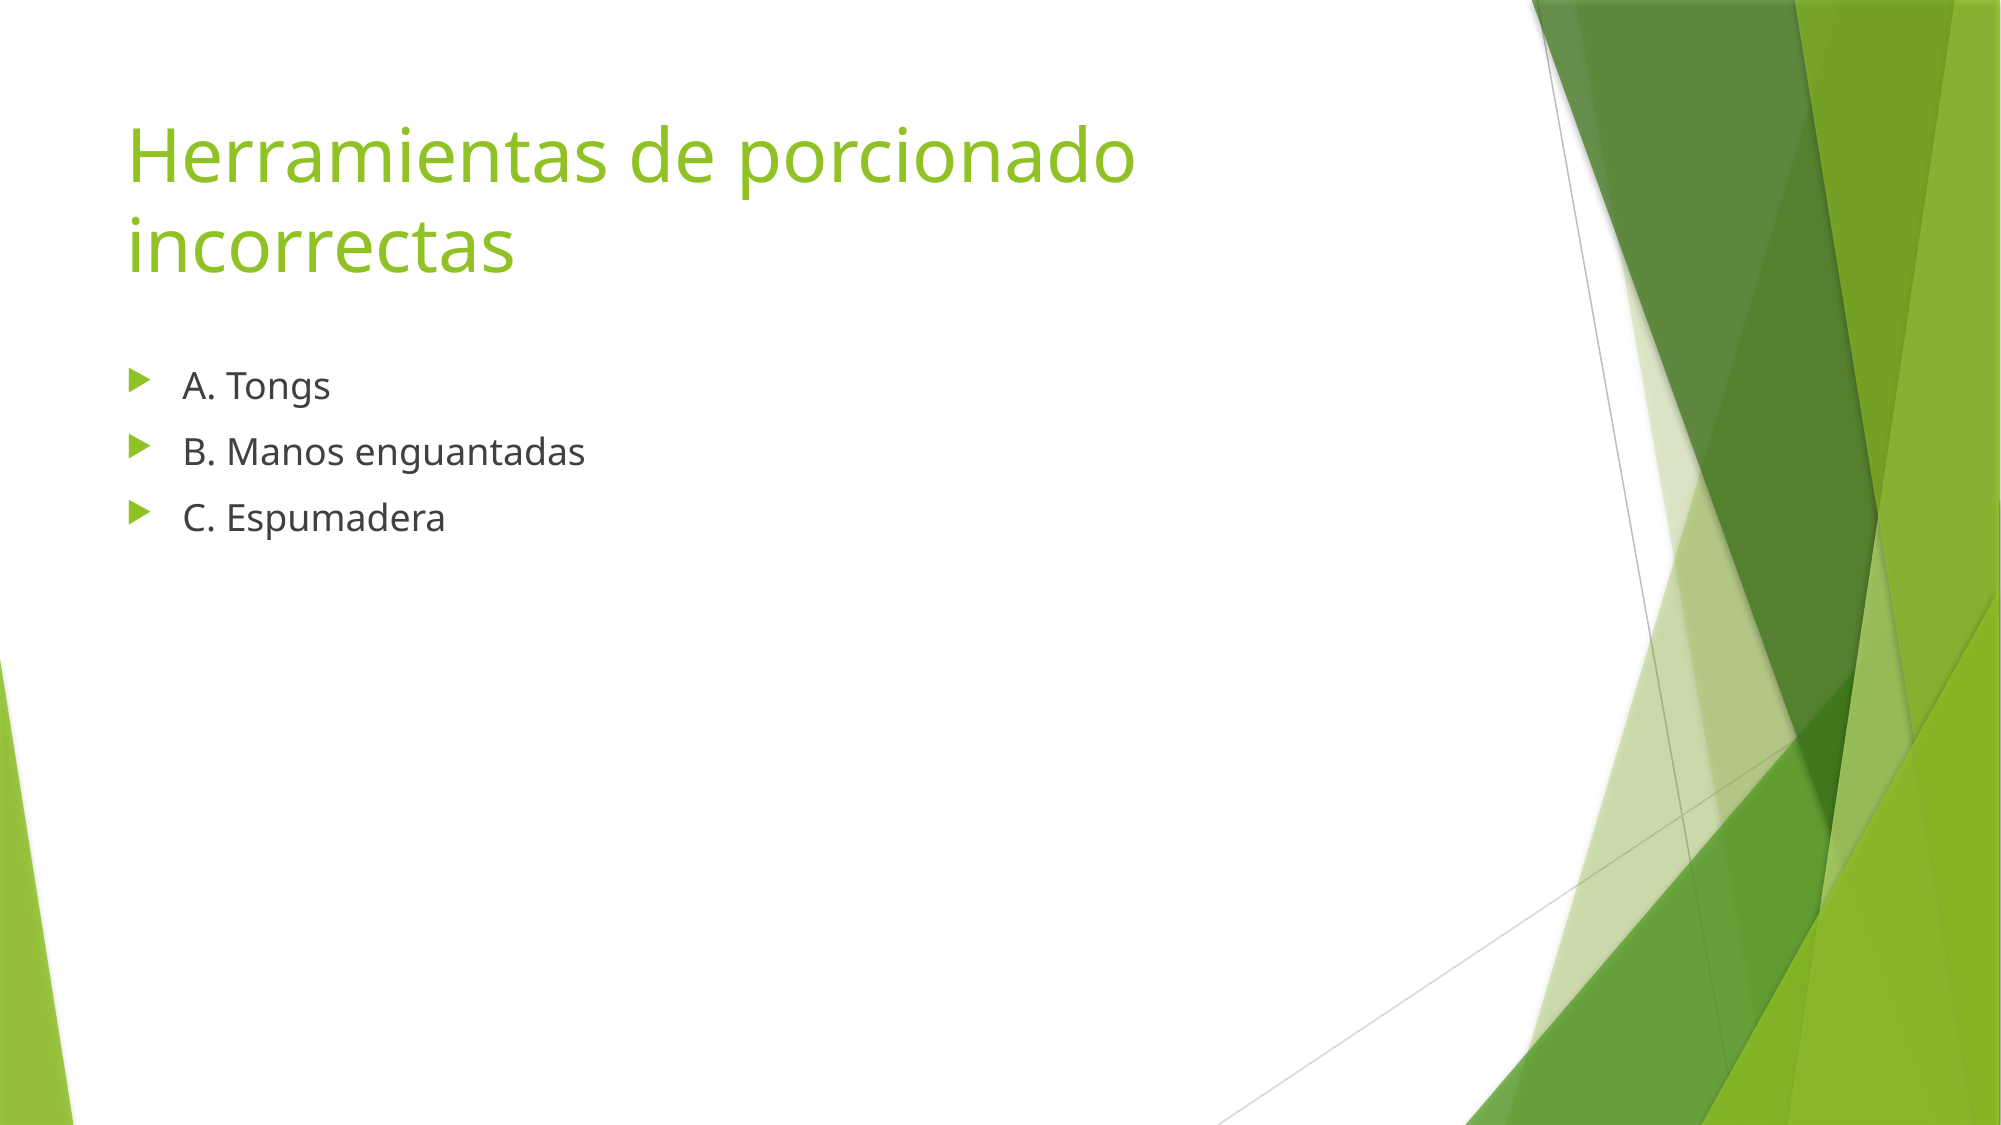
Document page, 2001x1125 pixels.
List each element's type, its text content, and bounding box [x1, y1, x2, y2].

title Herramientas de porcionado incorrectas [111, 99, 1522, 317]
list A. Tongs B. Manos enguantadas C. Espumadera [111, 354, 1522, 992]
